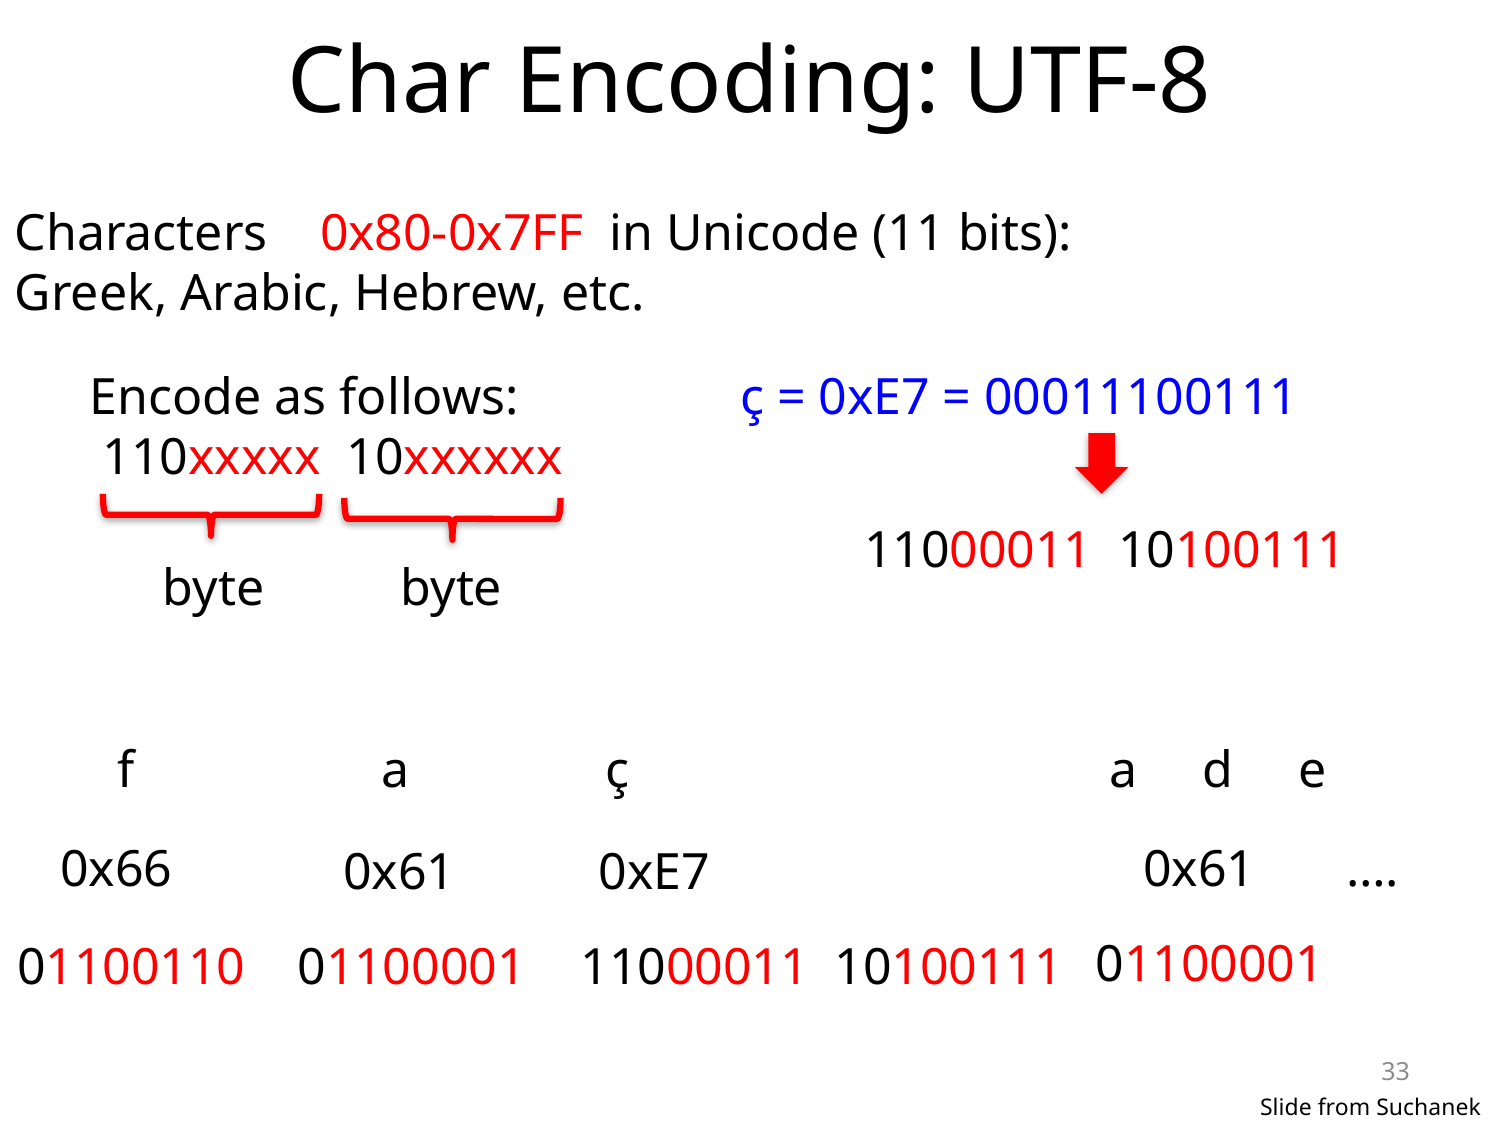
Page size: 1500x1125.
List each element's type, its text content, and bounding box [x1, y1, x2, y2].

text_box 0x66 [45, 828, 187, 904]
text_box f a ç a d e [102, 730, 1500, 805]
text_box Characters 0x80-0x7FF in Unicode (11 bits): Greek, Arabic, Hebrew, etc. [0, 193, 1444, 329]
text_box byte [148, 547, 339, 623]
title Char Encoding: UTF-8 [75, 0, 1425, 152]
text_box 0x61 …. [1128, 829, 1444, 905]
text_box [100, 493, 322, 538]
text_box [1074, 432, 1130, 495]
text_box 11000011 10100111 [566, 926, 1142, 1062]
text_box byte [386, 547, 577, 623]
text_box 0x61 [328, 831, 471, 907]
text_box 11000011 10100111 [849, 509, 1425, 645]
text_box 01100110 [2, 926, 261, 1002]
text_box Slide from Suchanek [1245, 1085, 1497, 1125]
text_box 01100001 [282, 926, 541, 1002]
text_box ç = 0xE7 = 00011100111 [725, 357, 1363, 433]
text_box Encode as follows: 110xxxxx 10xxxxxx [75, 357, 651, 553]
text_box 01100001 [1081, 924, 1339, 1000]
slide_number 33 [1074, 1042, 1425, 1103]
text_box [342, 497, 563, 542]
text_box 0xE7 [584, 831, 726, 907]
